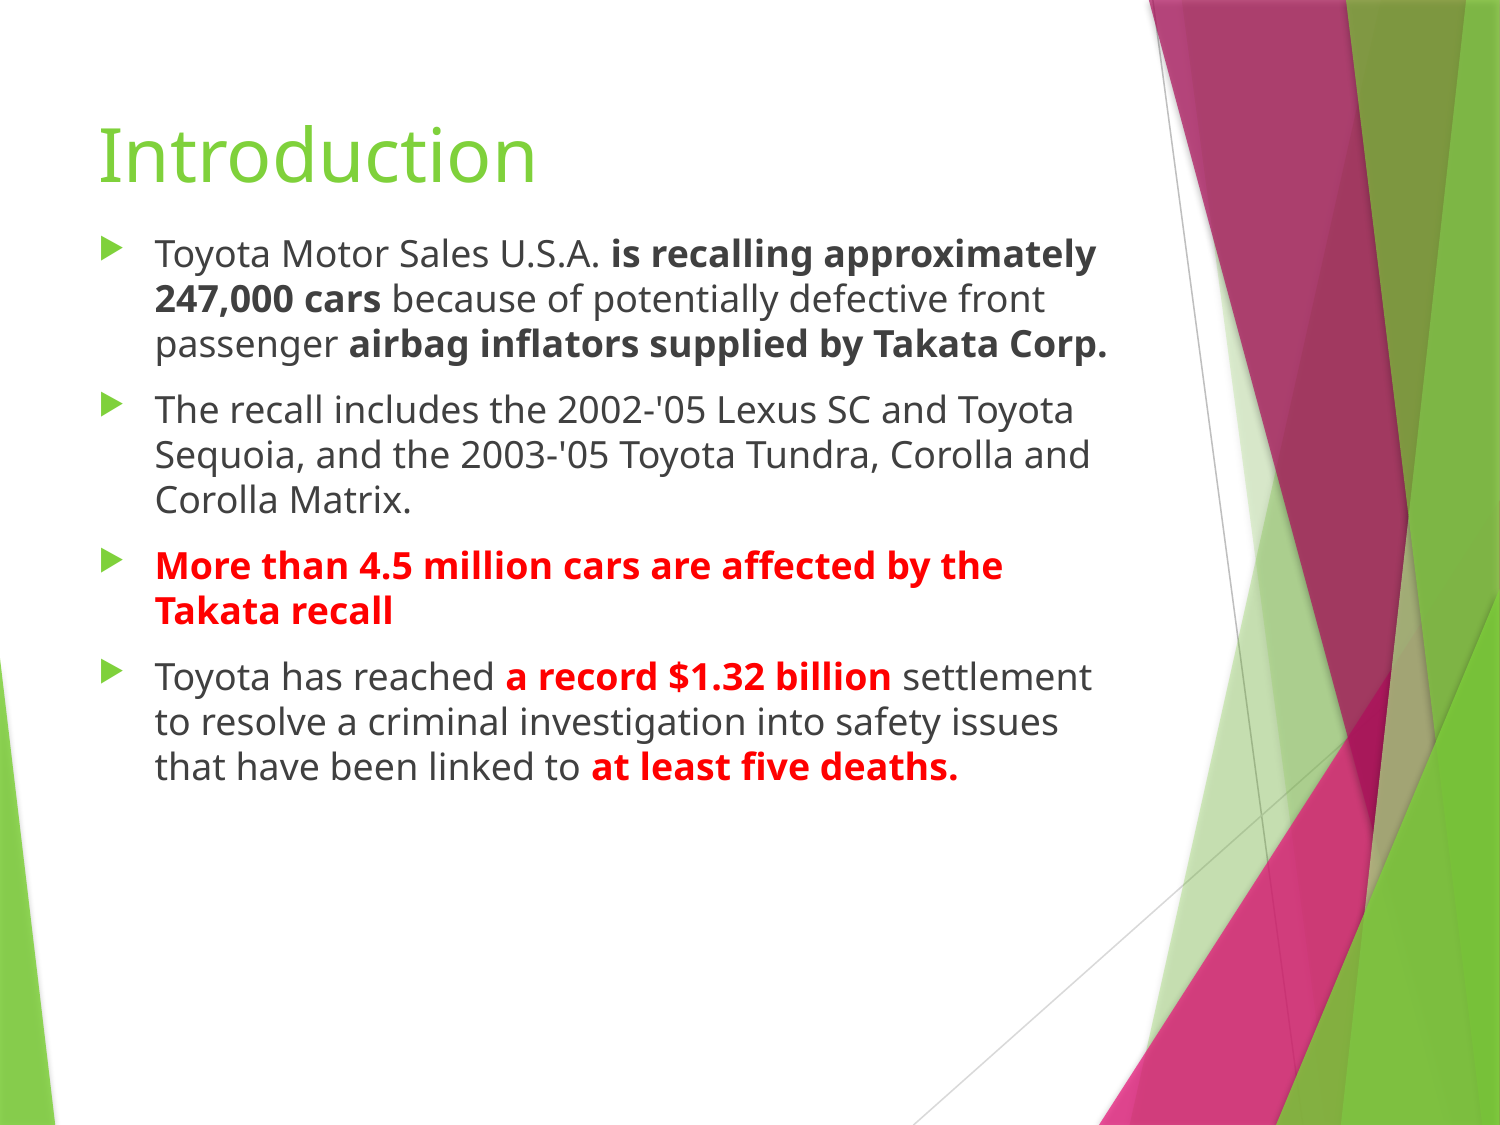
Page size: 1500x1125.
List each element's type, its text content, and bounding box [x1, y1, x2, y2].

list Toyota Motor Sales U.S.A. is recalling approximately 247,000 cars because of potentially defective front passenger airbag inflators supplied by Takata Corp. The recall includes the 2002-'05 Lexus SC and Toyota Sequoia, and the 2003-'05 Toyota Tundra, Corolla and Corolla Matrix. More than 4.5 million cars are affected by the Takata recall Toyota has reached a record $1.32 billion settlement to resolve a criminal investigation into safety issues that have been linked to at least five deaths. [83, 222, 1141, 991]
title Introduction [83, 99, 1141, 211]
